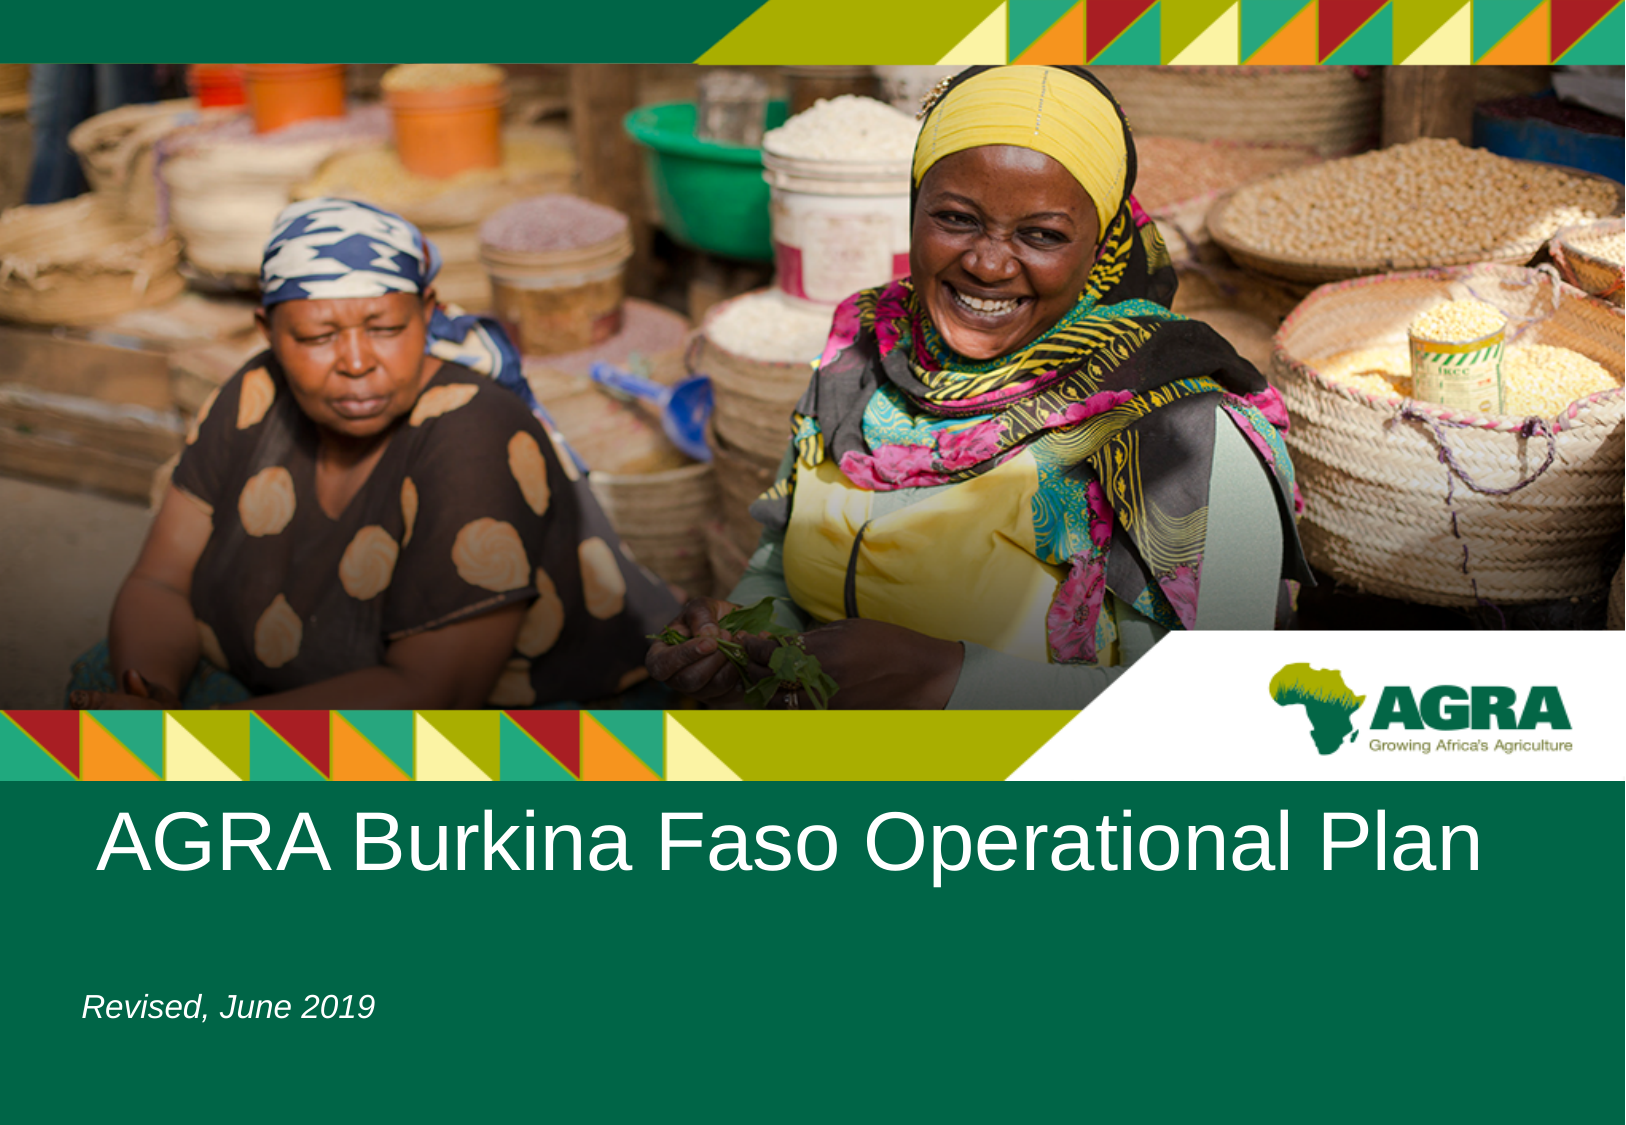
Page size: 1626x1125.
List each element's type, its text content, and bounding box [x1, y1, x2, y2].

subtitle Revised, June 2019 [81, 989, 1459, 1053]
title AGRA Burkina Faso Operational Plan [81, 791, 1544, 979]
picture [0, 0, 1625, 781]
